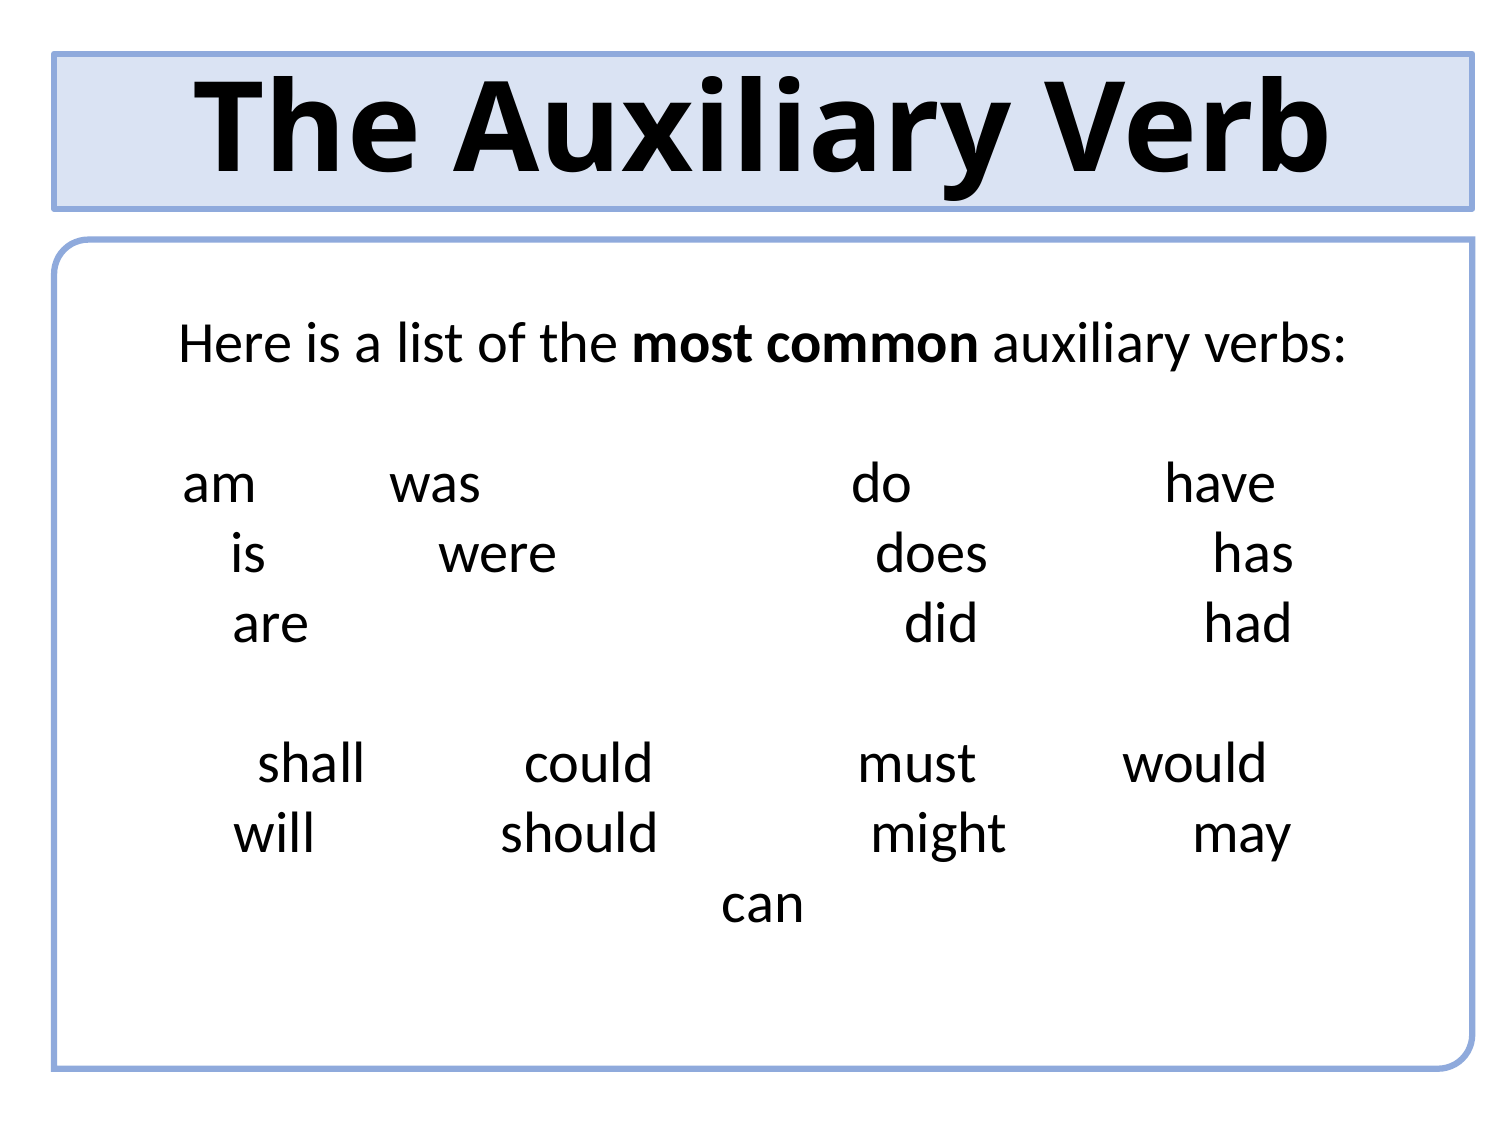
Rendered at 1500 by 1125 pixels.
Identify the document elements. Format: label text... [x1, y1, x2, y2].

text_box Here is a list of the most common auxiliary verbs: am was do have is were does has are did had shall could must would will should might may can [53, 238, 1474, 1070]
title The Auxiliary Verb [54, 53, 1473, 209]
